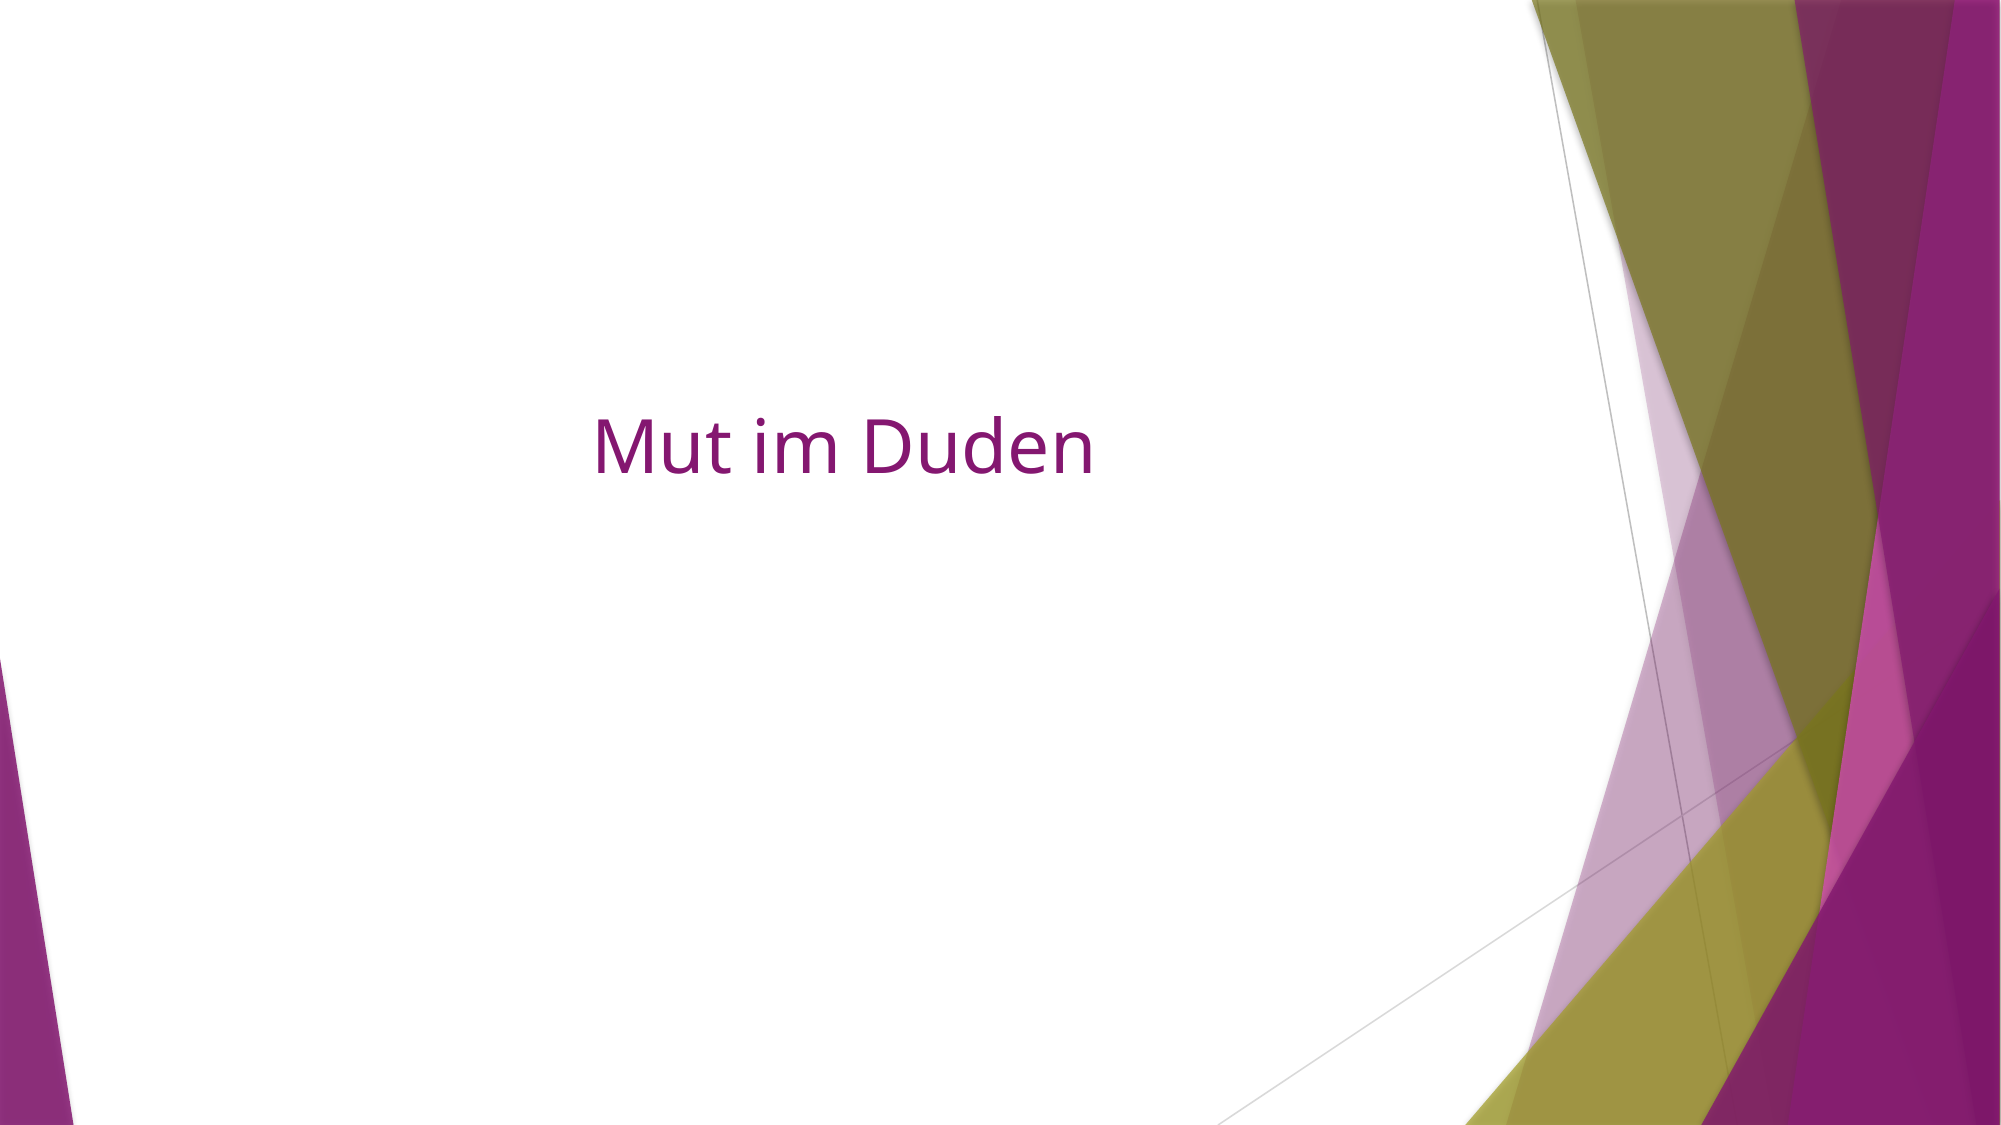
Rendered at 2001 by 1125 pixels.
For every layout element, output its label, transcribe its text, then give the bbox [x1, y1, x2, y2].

title Mut im Duden [138, 391, 1549, 608]
